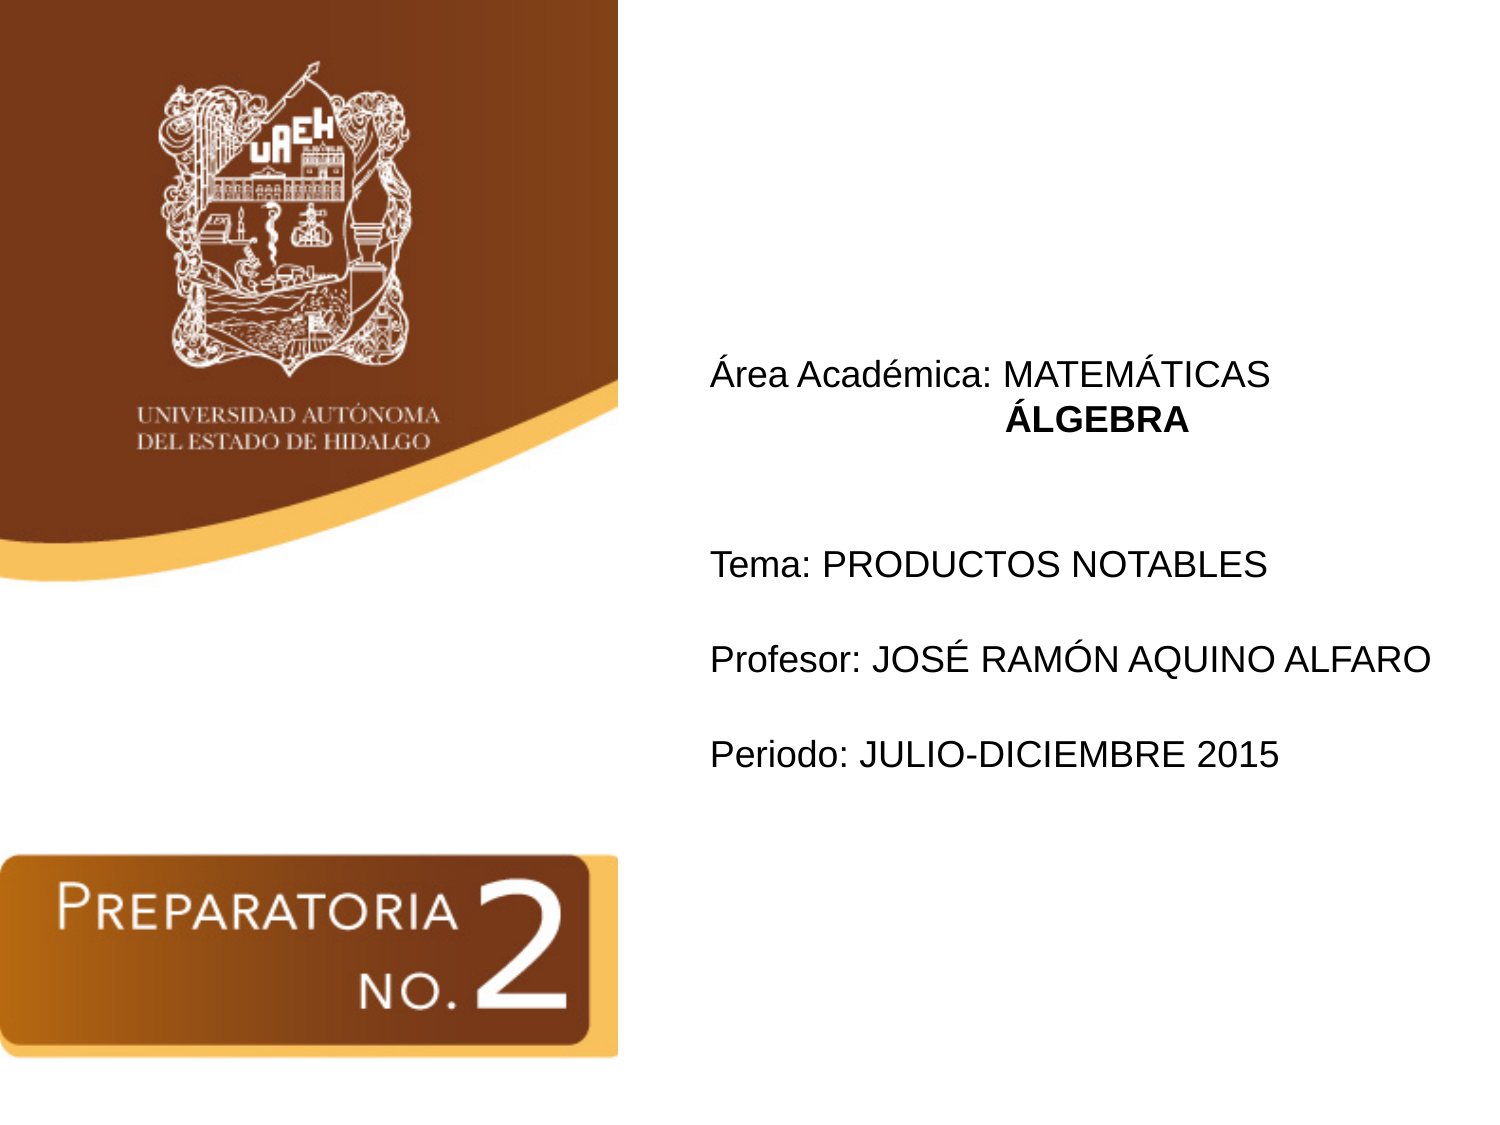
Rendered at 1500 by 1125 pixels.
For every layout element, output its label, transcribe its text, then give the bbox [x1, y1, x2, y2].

picture [0, 0, 618, 1125]
text_box Área Académica: MATEMÁTICAS ÁLGEBRA Tema: PRODUCTOS NOTABLES Profesor: JOSÉ RAMÓN AQUINO ALFARO Periodo: JULIO-DICIEMBRE 2015 [618, 0, 1500, 1125]
